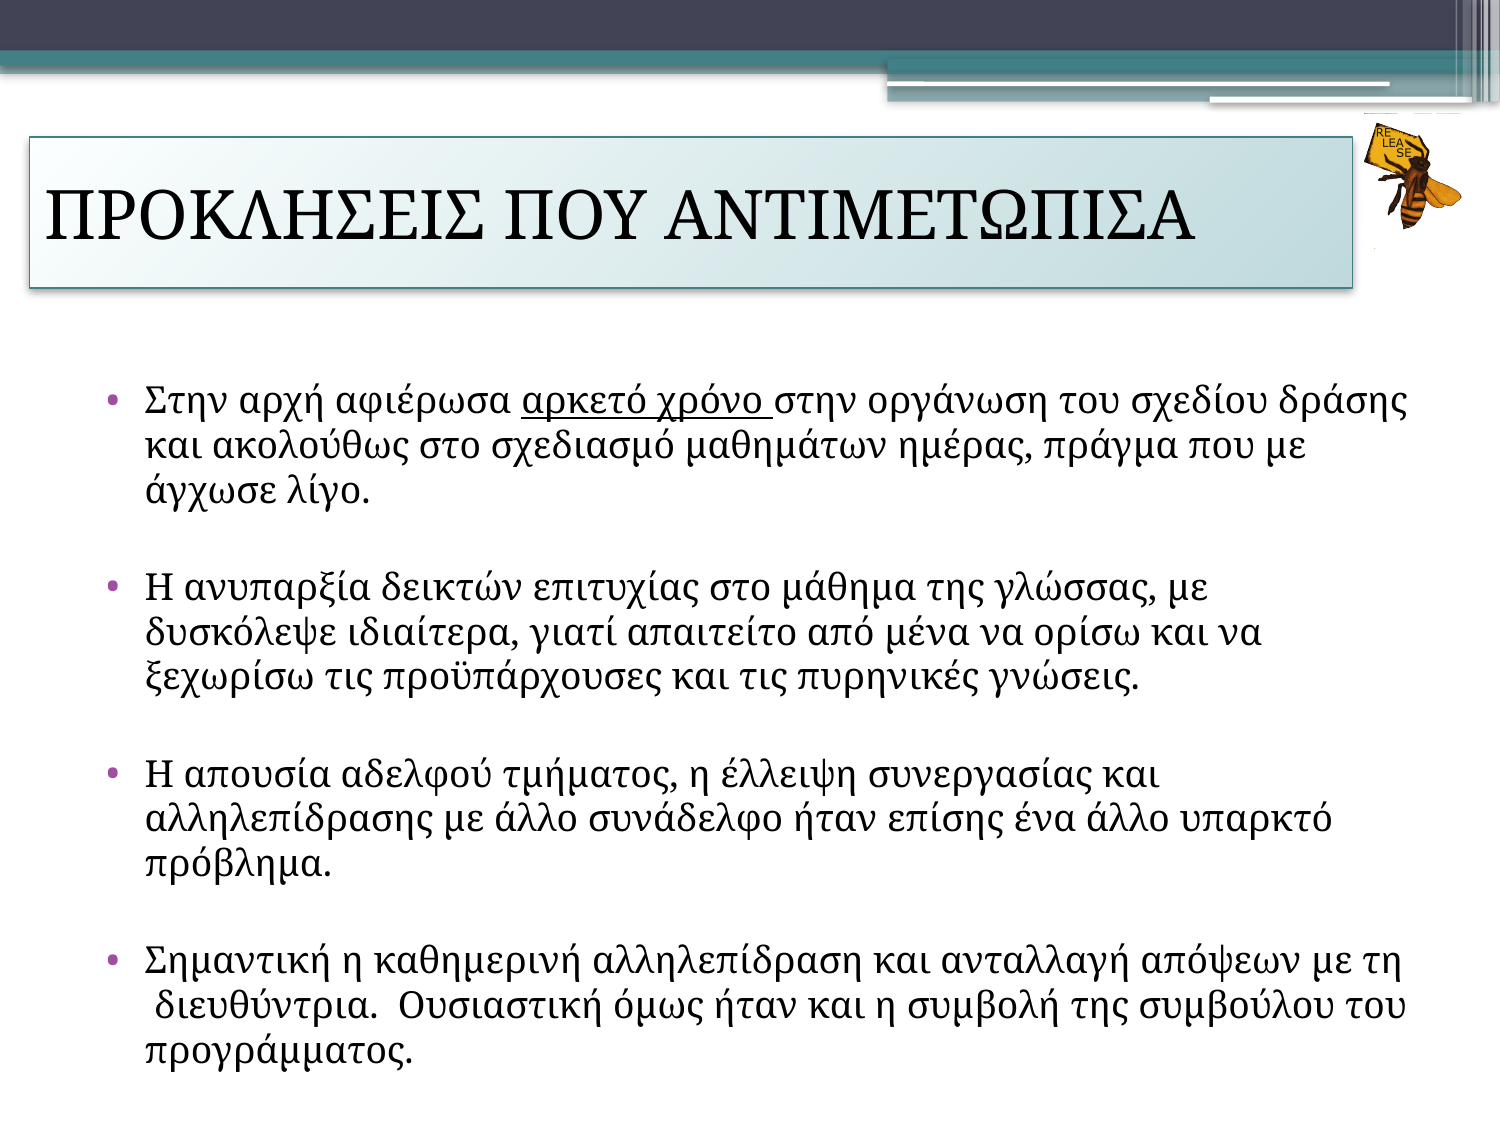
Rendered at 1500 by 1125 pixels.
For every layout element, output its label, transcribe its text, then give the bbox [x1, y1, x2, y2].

title ΠΡΟΚΛΗΣΕΙΣ ΠΟΥ ΑΝΤΙΜΕΤΩΠΙΣΑ [29, 136, 1353, 289]
list Στην αρχή αφιέρωσα αρκετό χρόνο στην οργάνωση του σχεδίου δράσης και ακολούθως στο σχεδιασμό μαθημάτων ημέρας, πράγμα που με άγχωσε λίγο. Η ανυπαρξία δεικτών επιτυχίας στο μάθημα της γλώσσας, με δυσκόλεψε ιδιαίτερα, γιατί απαιτείτο από μένα να ορίσω και να ξεχωρίσω τις προϋπάρχουσες και τις πυρηνικές γνώσεις. Η απουσία αδελφού τμήματος, η έλλειψη συνεργασίας και αλληλεπίδρασης με άλλο συνάδελφο ήταν επίσης ένα άλλο υπαρκτό πρόβλημα. Σημαντική η καθημερινή αλληλεπίδραση και ανταλλαγή απόψεων με τη διευθύντρια. Ουσιαστική όμως ήταν και η συμβολή της συμβούλου του προγράμματος. [75, 368, 1425, 1079]
picture [1363, 113, 1463, 249]
